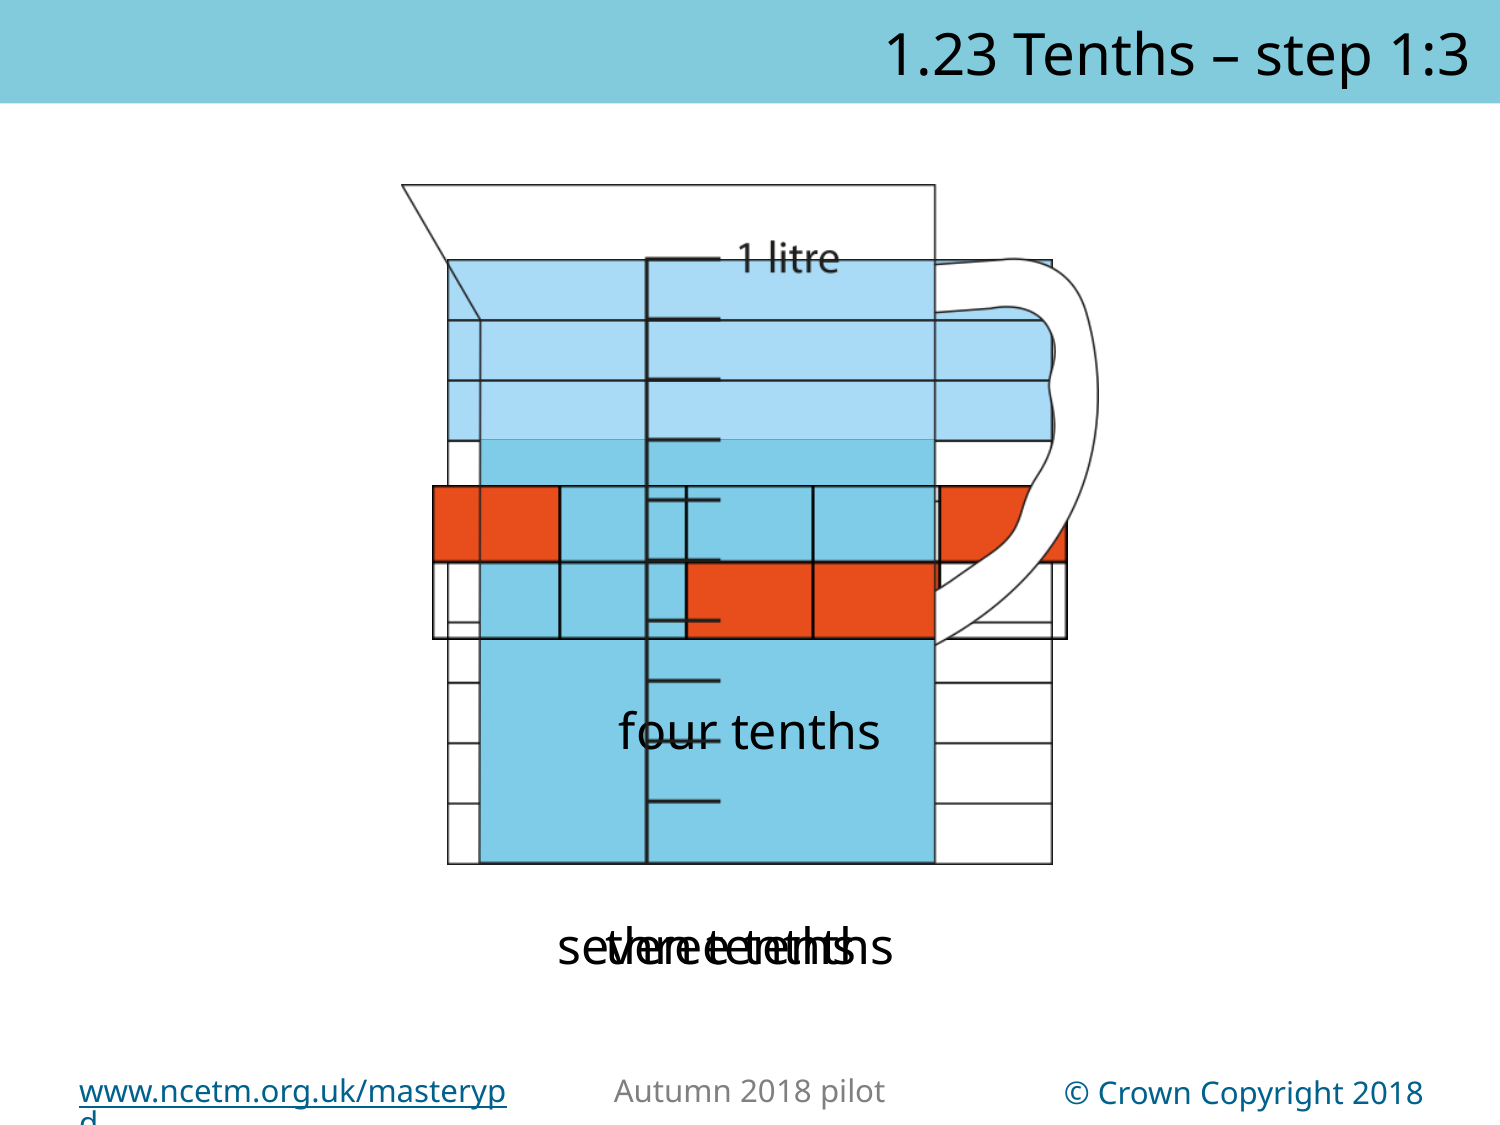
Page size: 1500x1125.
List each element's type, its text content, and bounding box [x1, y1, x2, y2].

text_box three tenths [872, 907, 910, 982]
text_box seven tenths [542, 907, 872, 982]
list 1.23 Tenths – step 1:3 [0, 0, 1500, 104]
picture [401, 184, 1099, 866]
